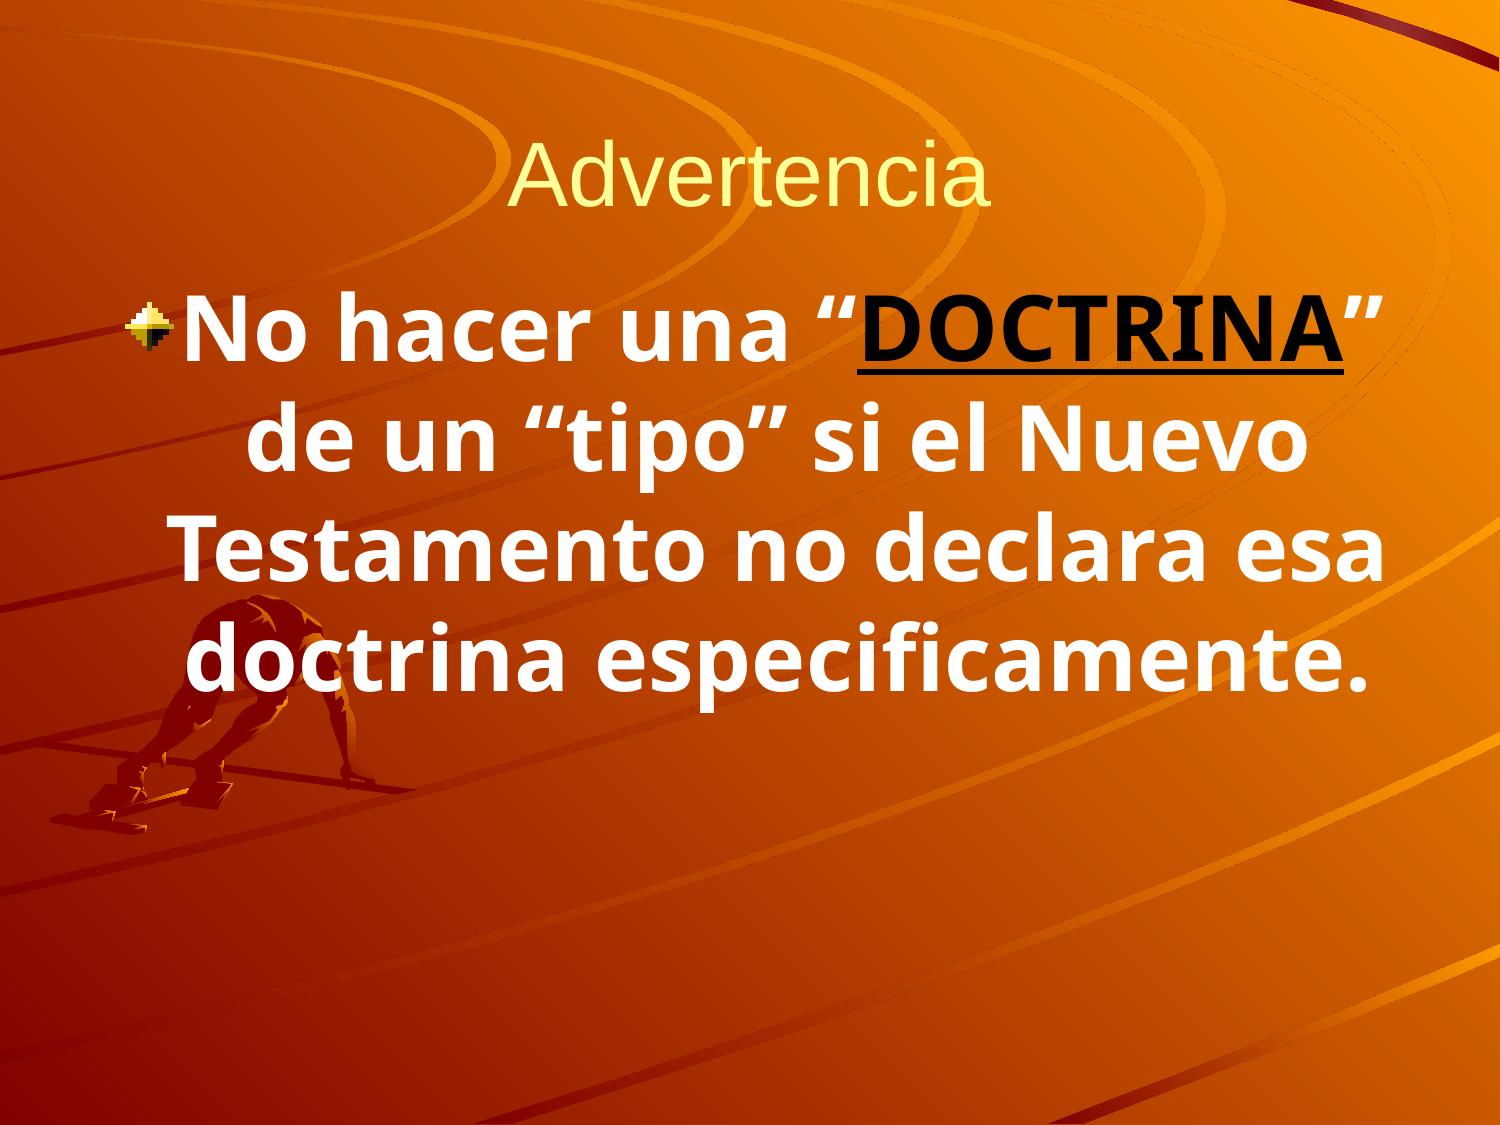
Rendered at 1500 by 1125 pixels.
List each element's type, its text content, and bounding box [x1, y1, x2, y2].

picture [115, 292, 180, 357]
list No hacer una “DOCTRINA” de un “tipo” si el Nuevo Testamento no declara esa doctrina especificamente. [75, 262, 1425, 1006]
title Advertencia [75, 26, 1425, 233]
